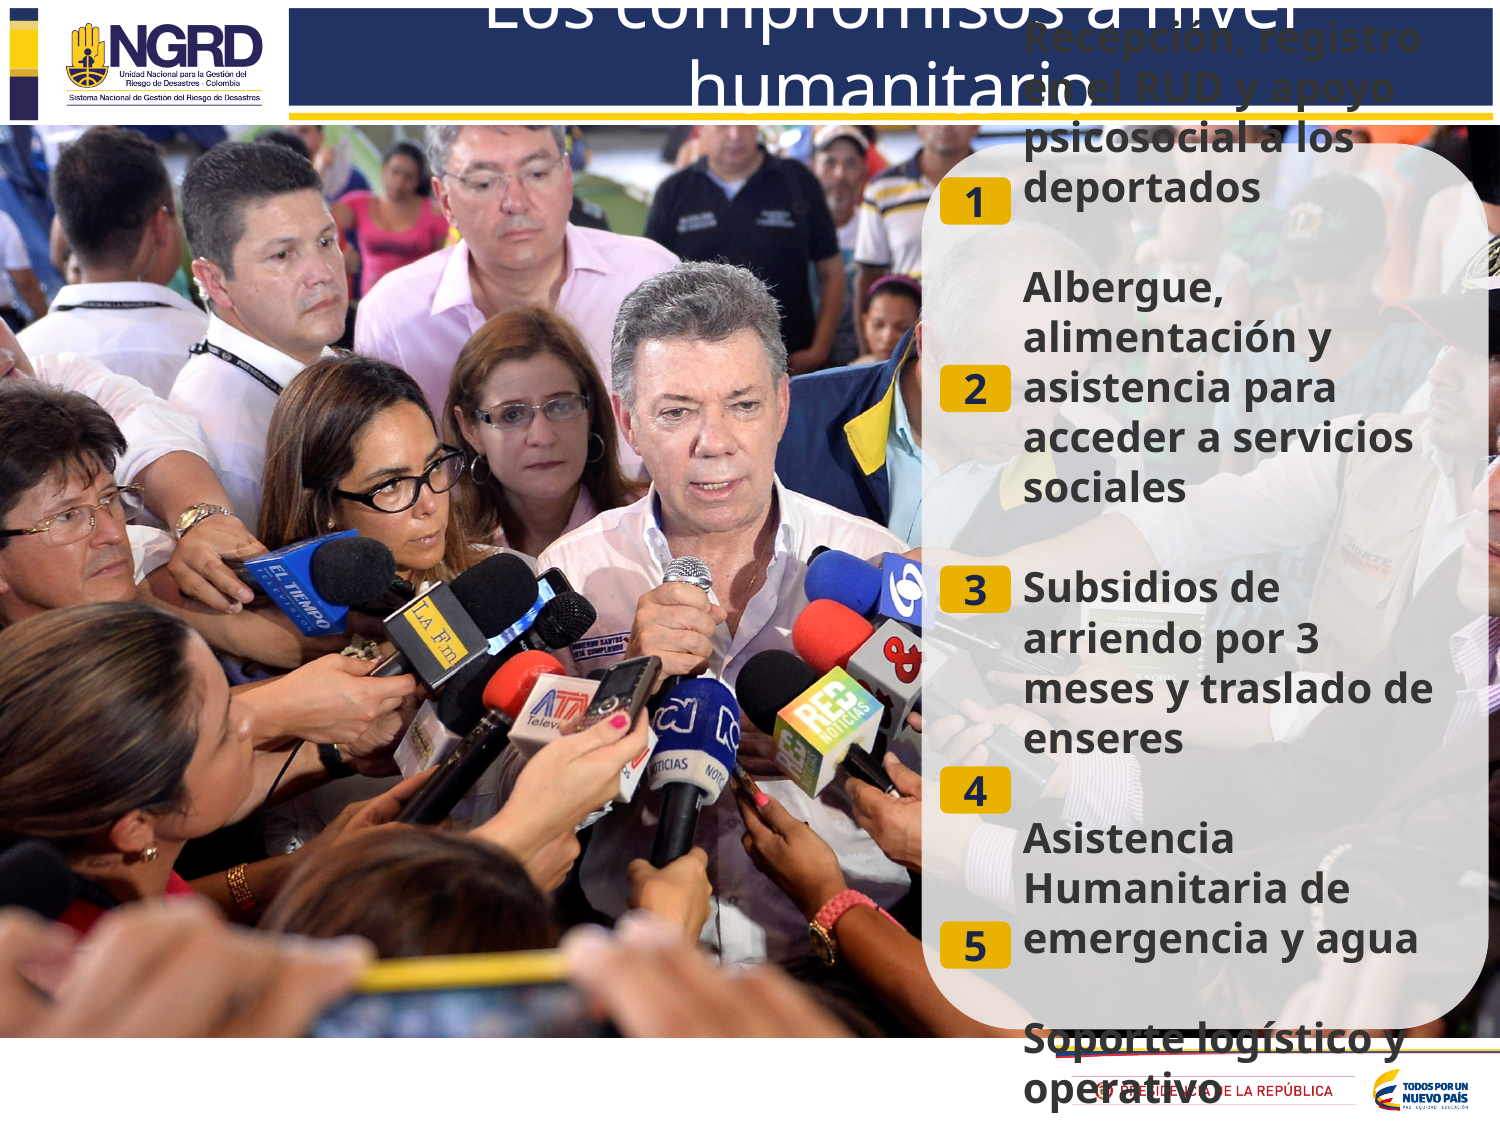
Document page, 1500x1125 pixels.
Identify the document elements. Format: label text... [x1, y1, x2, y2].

title Los compromisos a nivel humanitario [301, 0, 1483, 87]
picture [0, 0, 1500, 1125]
